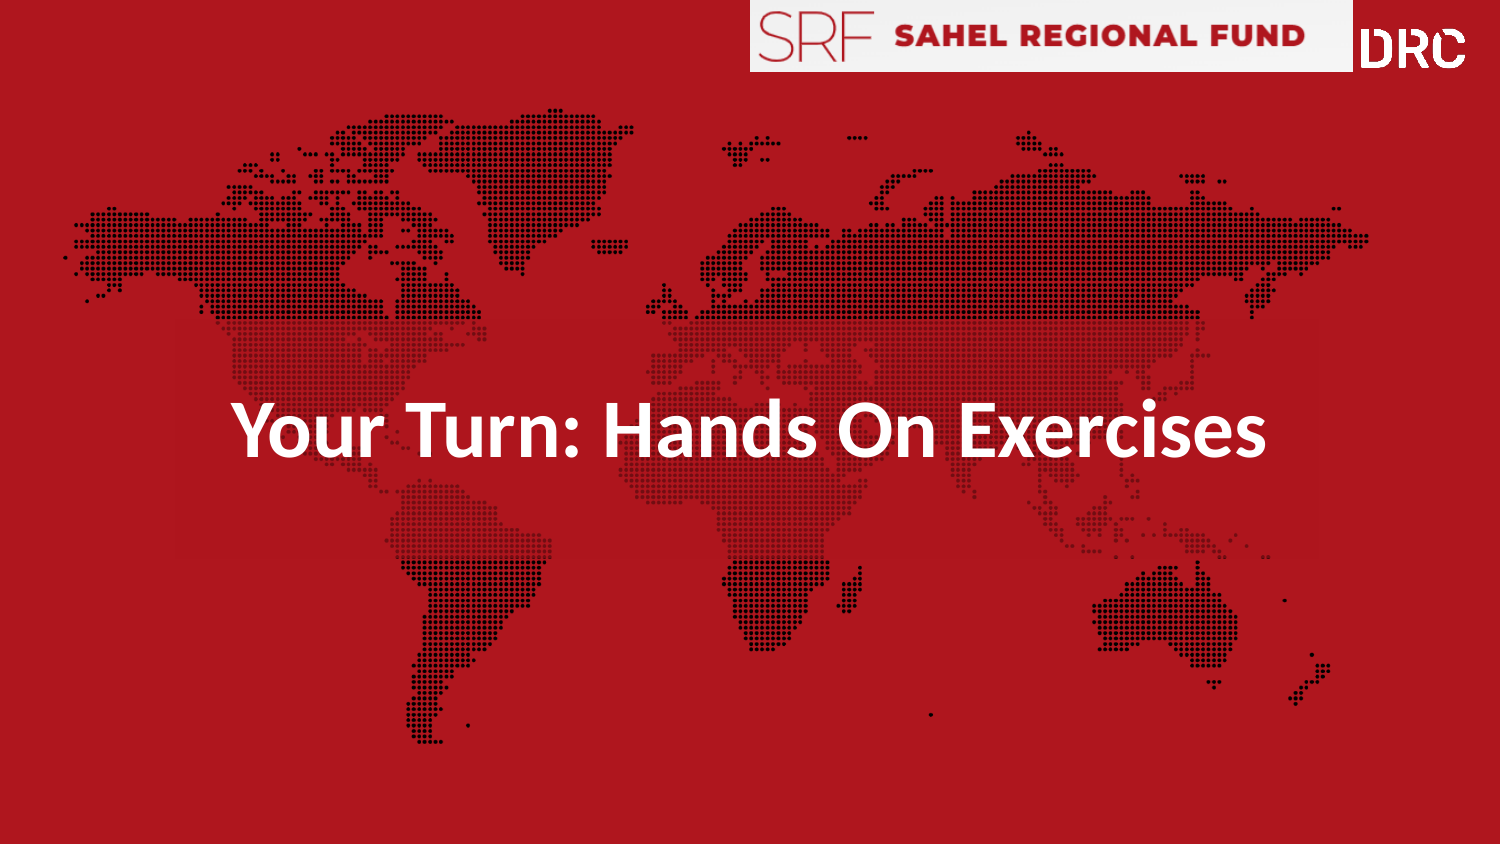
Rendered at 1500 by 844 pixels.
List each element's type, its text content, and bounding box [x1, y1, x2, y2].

title Your Turn: Hands On Exercises [201, 341, 1299, 527]
picture [35, 0, 1469, 844]
